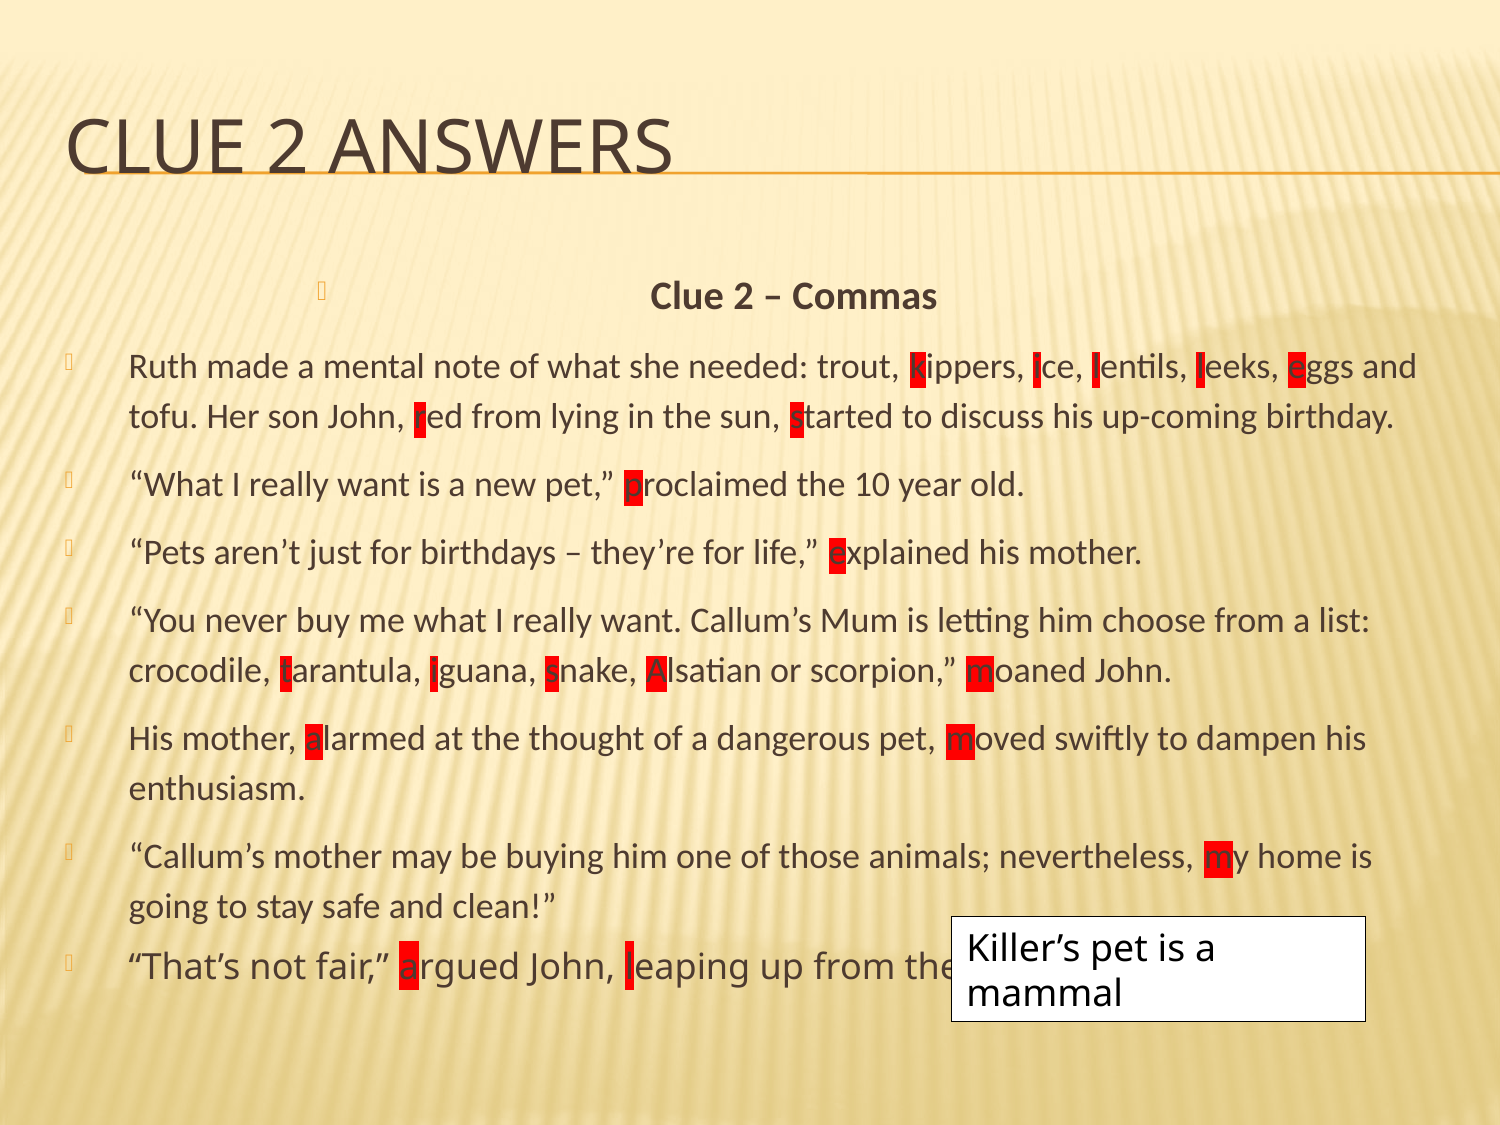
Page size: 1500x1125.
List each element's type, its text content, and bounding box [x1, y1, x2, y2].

text_box Killer’s pet is a mammal [951, 916, 1366, 1022]
title Clue 2 answers [50, 75, 1475, 213]
list Clue 2 – Commas Ruth made a mental note of what she needed: trout, kippers, ice, lentils, leeks, eggs and tofu. Her son John, red from lying in the sun, started to discuss his up-coming birthday. “What I really want is a new pet,” proclaimed the 10 year old. “Pets aren’t just for birthdays – they’re for life,” explained his mother. “You never buy me what I really want. Callum’s Mum is letting him choose from a list: crocodile, tarantula, iguana, snake, Alsatian or scorpion,” moaned John. His mother, alarmed at the thought of a dangerous pet, moved swiftly to dampen his enthusiasm. “Callum’s mother may be buying him one of those animals; nevertheless, my home is going to stay safe and clean!” “That’s not fair,” argued John, leaping up from the sofa. [50, 254, 1475, 998]
